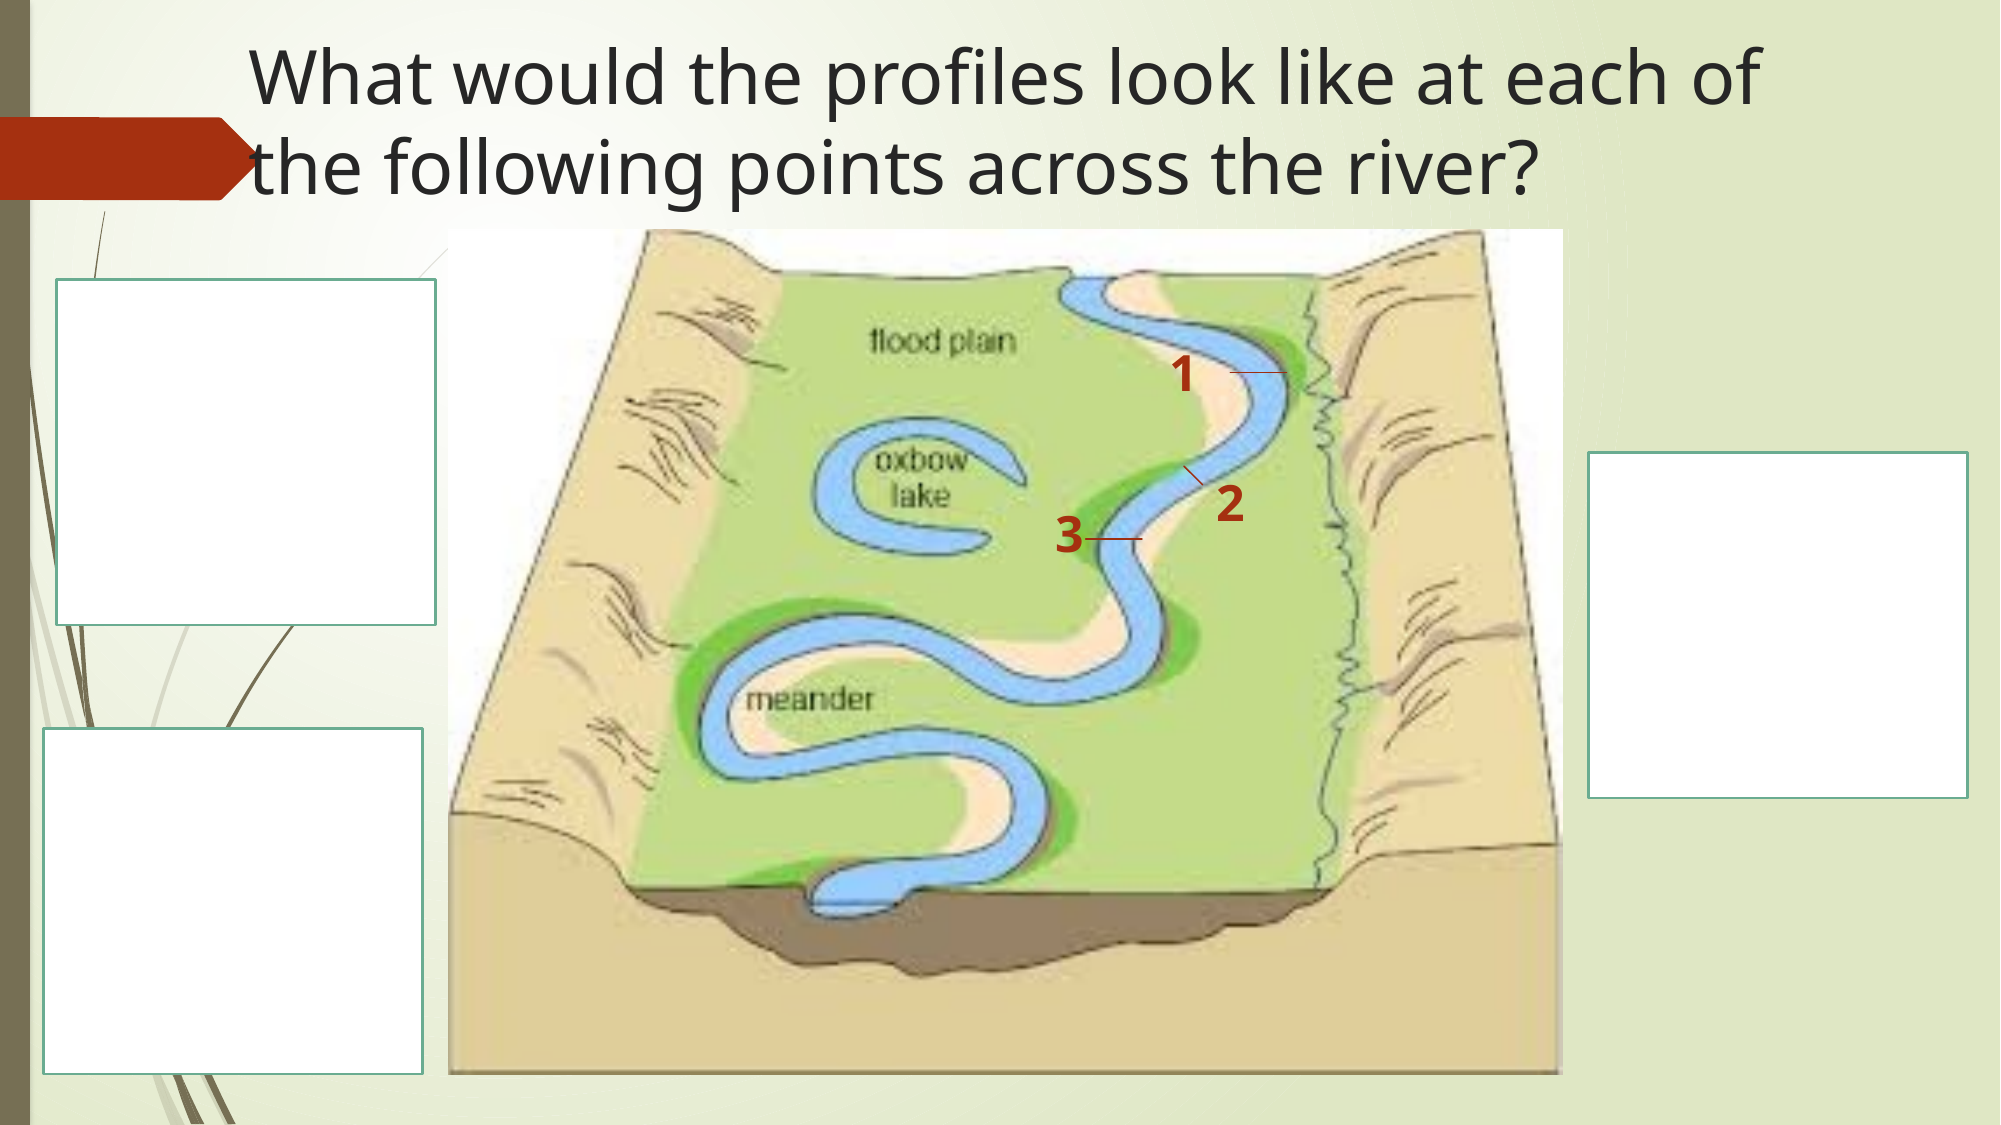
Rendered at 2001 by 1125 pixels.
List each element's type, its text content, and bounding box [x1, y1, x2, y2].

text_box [1183, 465, 1203, 485]
text_box [42, 727, 424, 1075]
picture [448, 229, 1563, 1075]
title What would the profiles look like at each of the following points across the river? [233, 22, 1890, 233]
text_box [55, 278, 437, 626]
text_box [1587, 451, 1969, 799]
